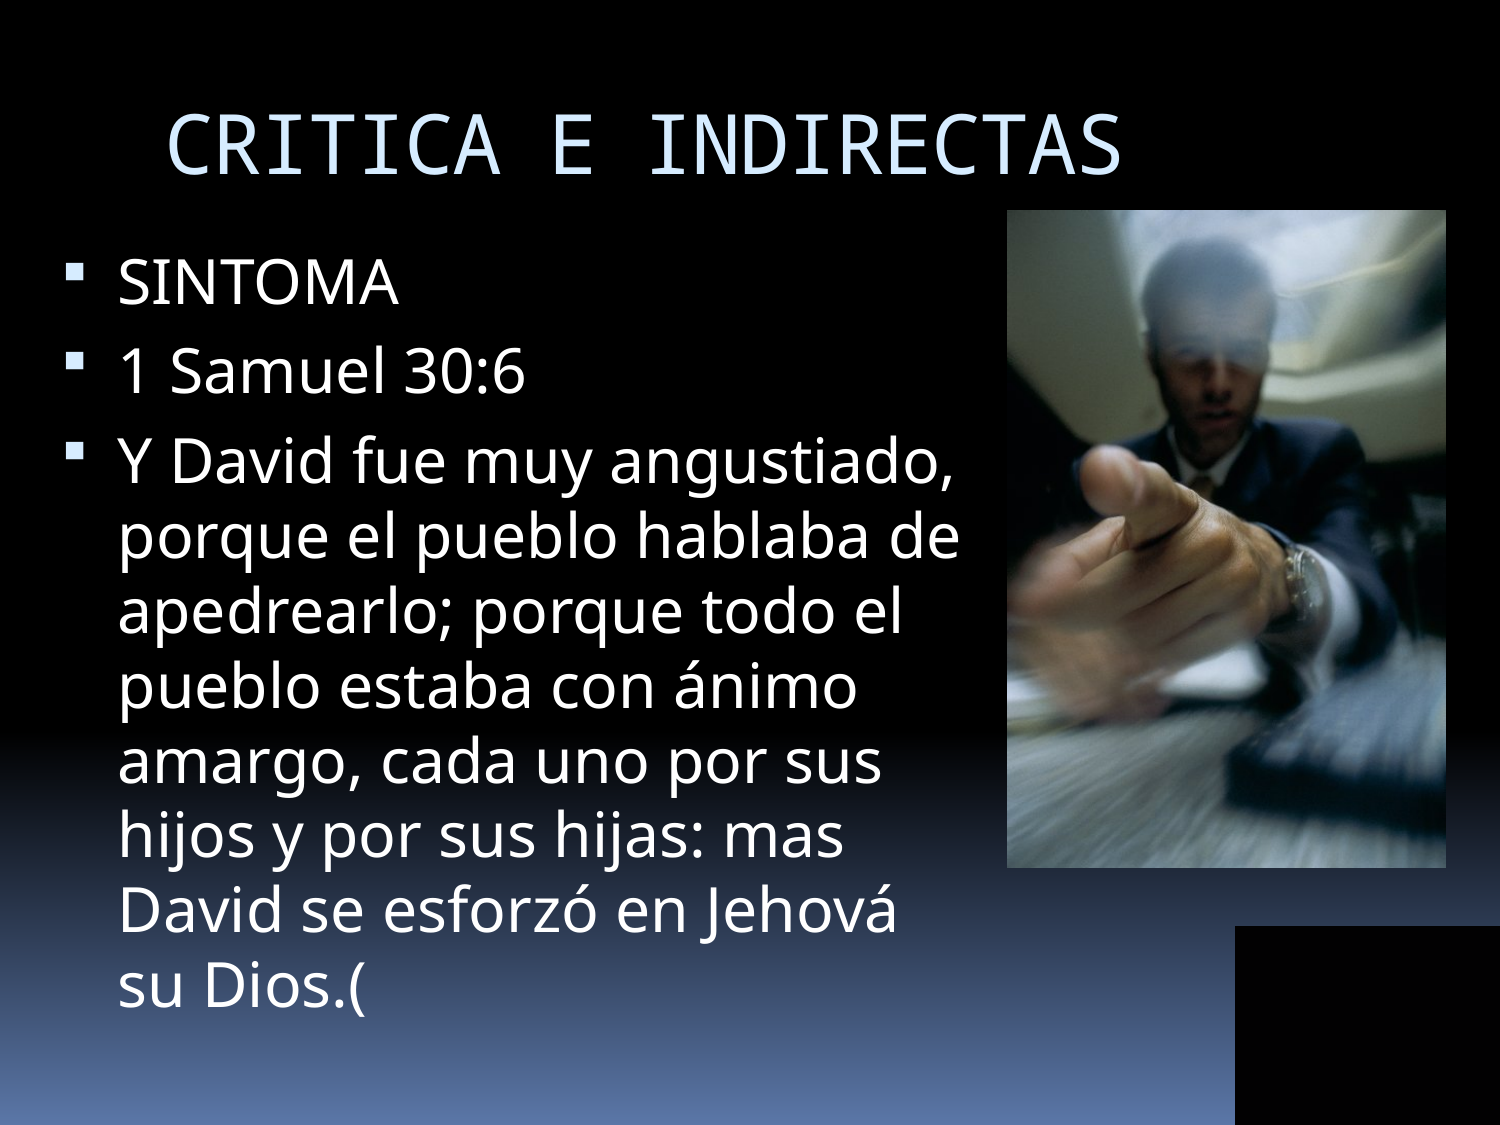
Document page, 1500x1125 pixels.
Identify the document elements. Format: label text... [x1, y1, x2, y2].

picture [1007, 210, 1447, 868]
list SINTOMA 1 Samuel 30:6 Y David fue muy angustiado, porque el pueblo hablaba de apedrearlo; porque todo el pueblo estaba con ánimo amargo, cada uno por sus hijos y por sus hijas: mas David se esforzó en Jehová su Dios.( [35, 234, 997, 1079]
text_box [1233, 925, 1500, 1125]
title CRITICA E INDIRECTAS [150, 83, 1425, 234]
